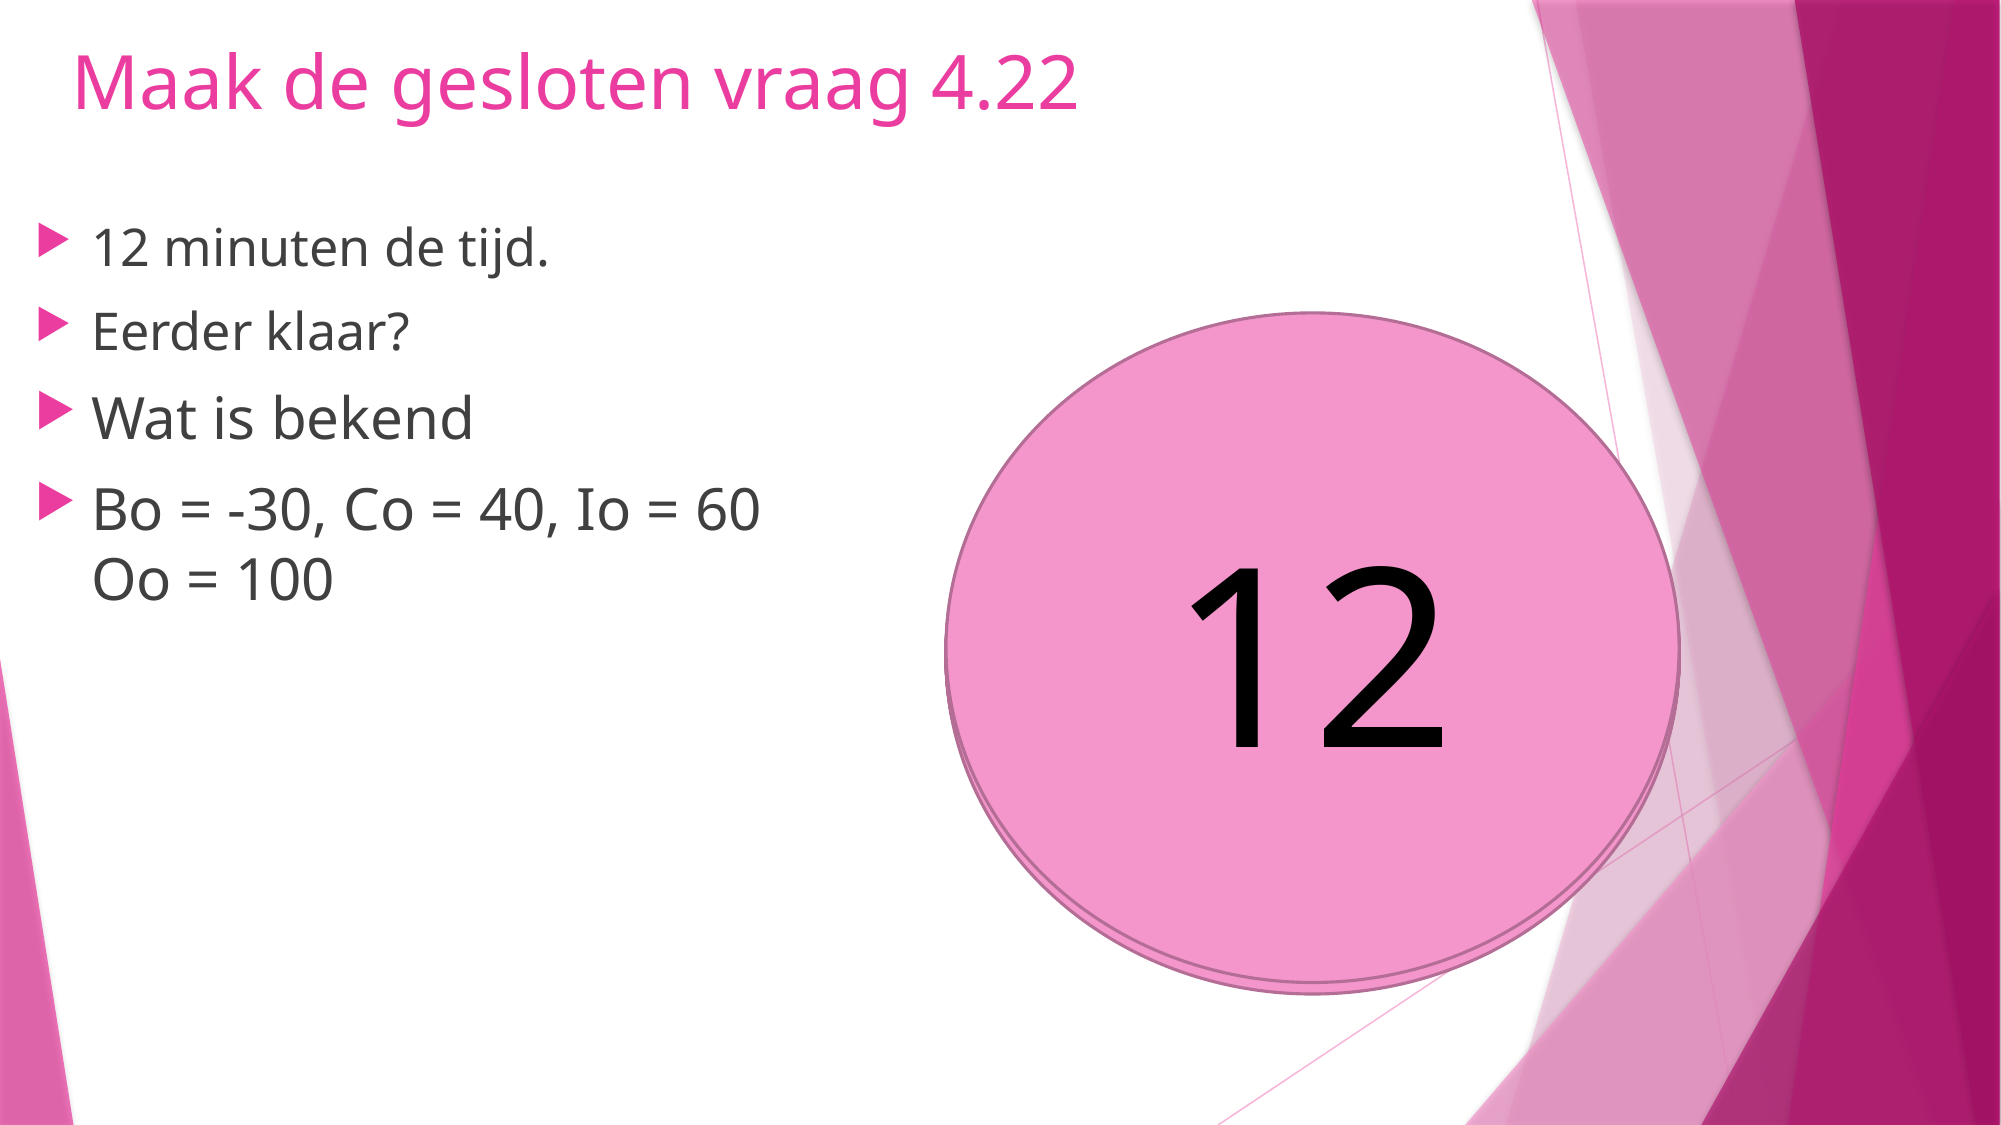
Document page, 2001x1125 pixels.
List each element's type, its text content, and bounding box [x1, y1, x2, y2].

list 12 minuten de tijd. Eerder klaar? Wat is bekend Bo = -30, Co = 40, Io = 60 Oo = 100 [19, 207, 865, 1112]
text_box 12 [944, 311, 1681, 985]
text_box 11 [945, 668, 1681, 996]
title Maak de gesloten vraag 4.22 [56, 27, 1522, 319]
